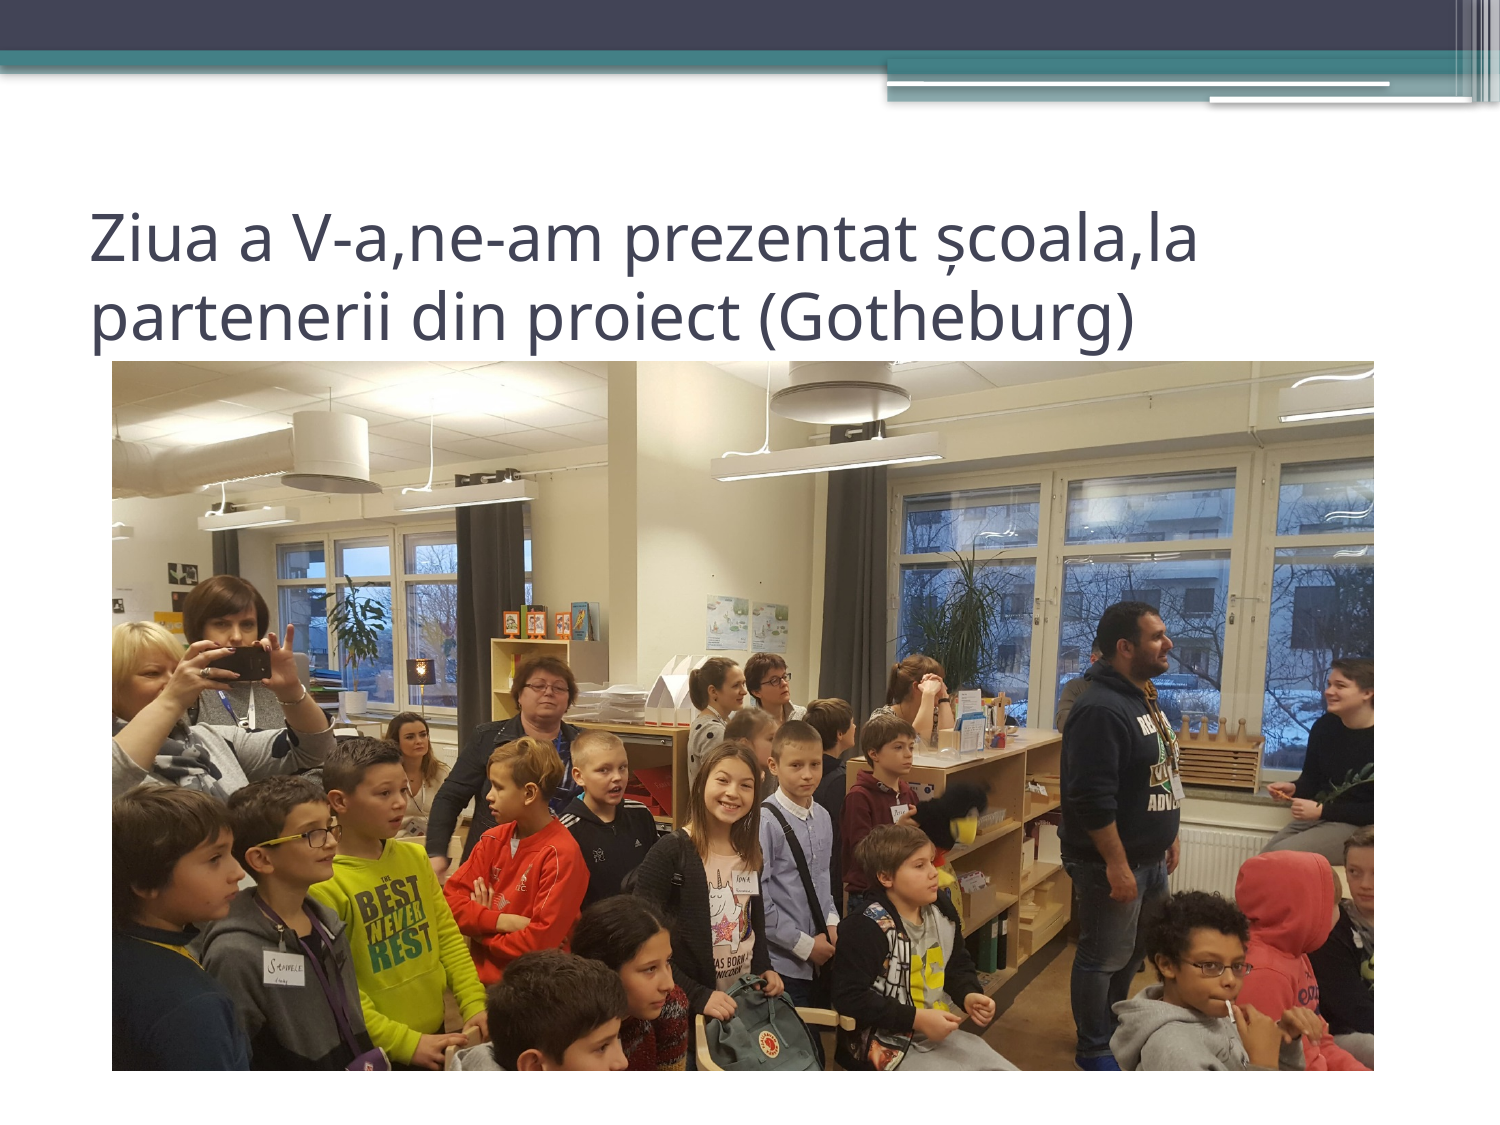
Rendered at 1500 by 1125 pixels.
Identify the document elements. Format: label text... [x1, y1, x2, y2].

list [111, 361, 1374, 1072]
title Ziua a V-a,ne-am prezentat școala,la partenerii din proiect (Gotheburg) [75, 187, 1425, 363]
